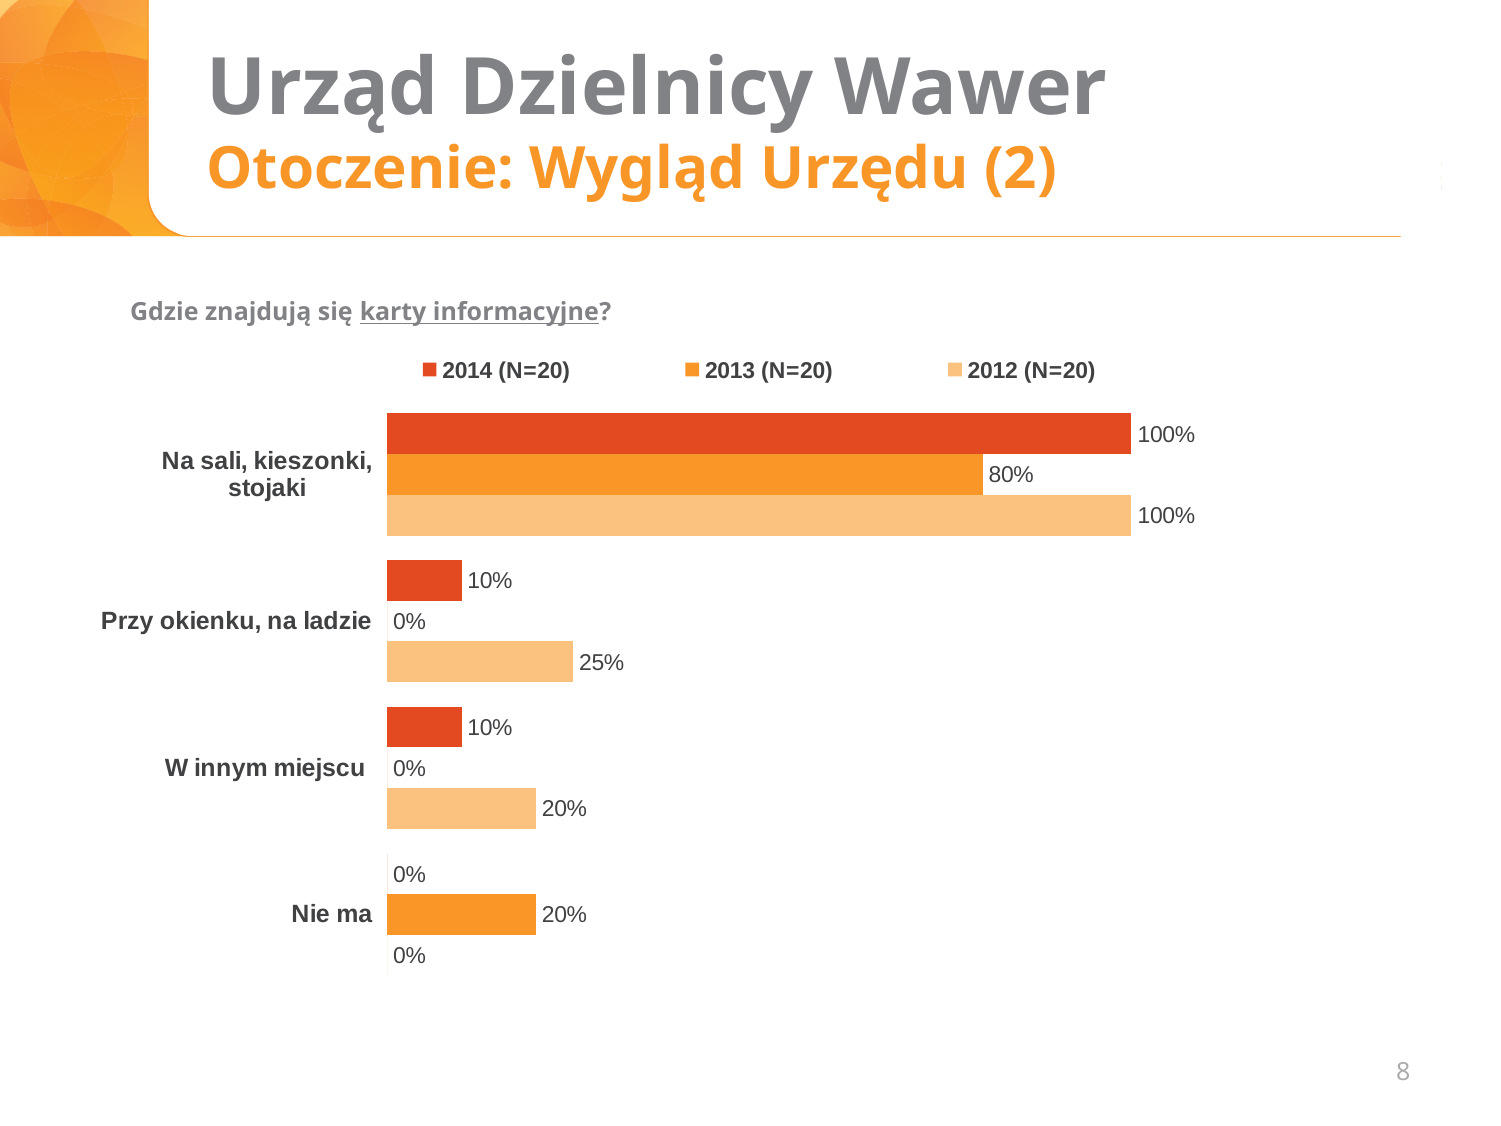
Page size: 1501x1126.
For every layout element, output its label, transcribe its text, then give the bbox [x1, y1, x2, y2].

text_box Gdzie znajdują się karty informacyjne? [100, 288, 678, 339]
picture [0, 0, 147, 237]
slide_number 8 [1075, 1042, 1426, 1103]
title Urząd Dzielnicy Wawer Otoczenie: Wygląd Urzędu (2) [147, 0, 1442, 237]
chart [100, 396, 1341, 989]
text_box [125, 337, 1375, 512]
